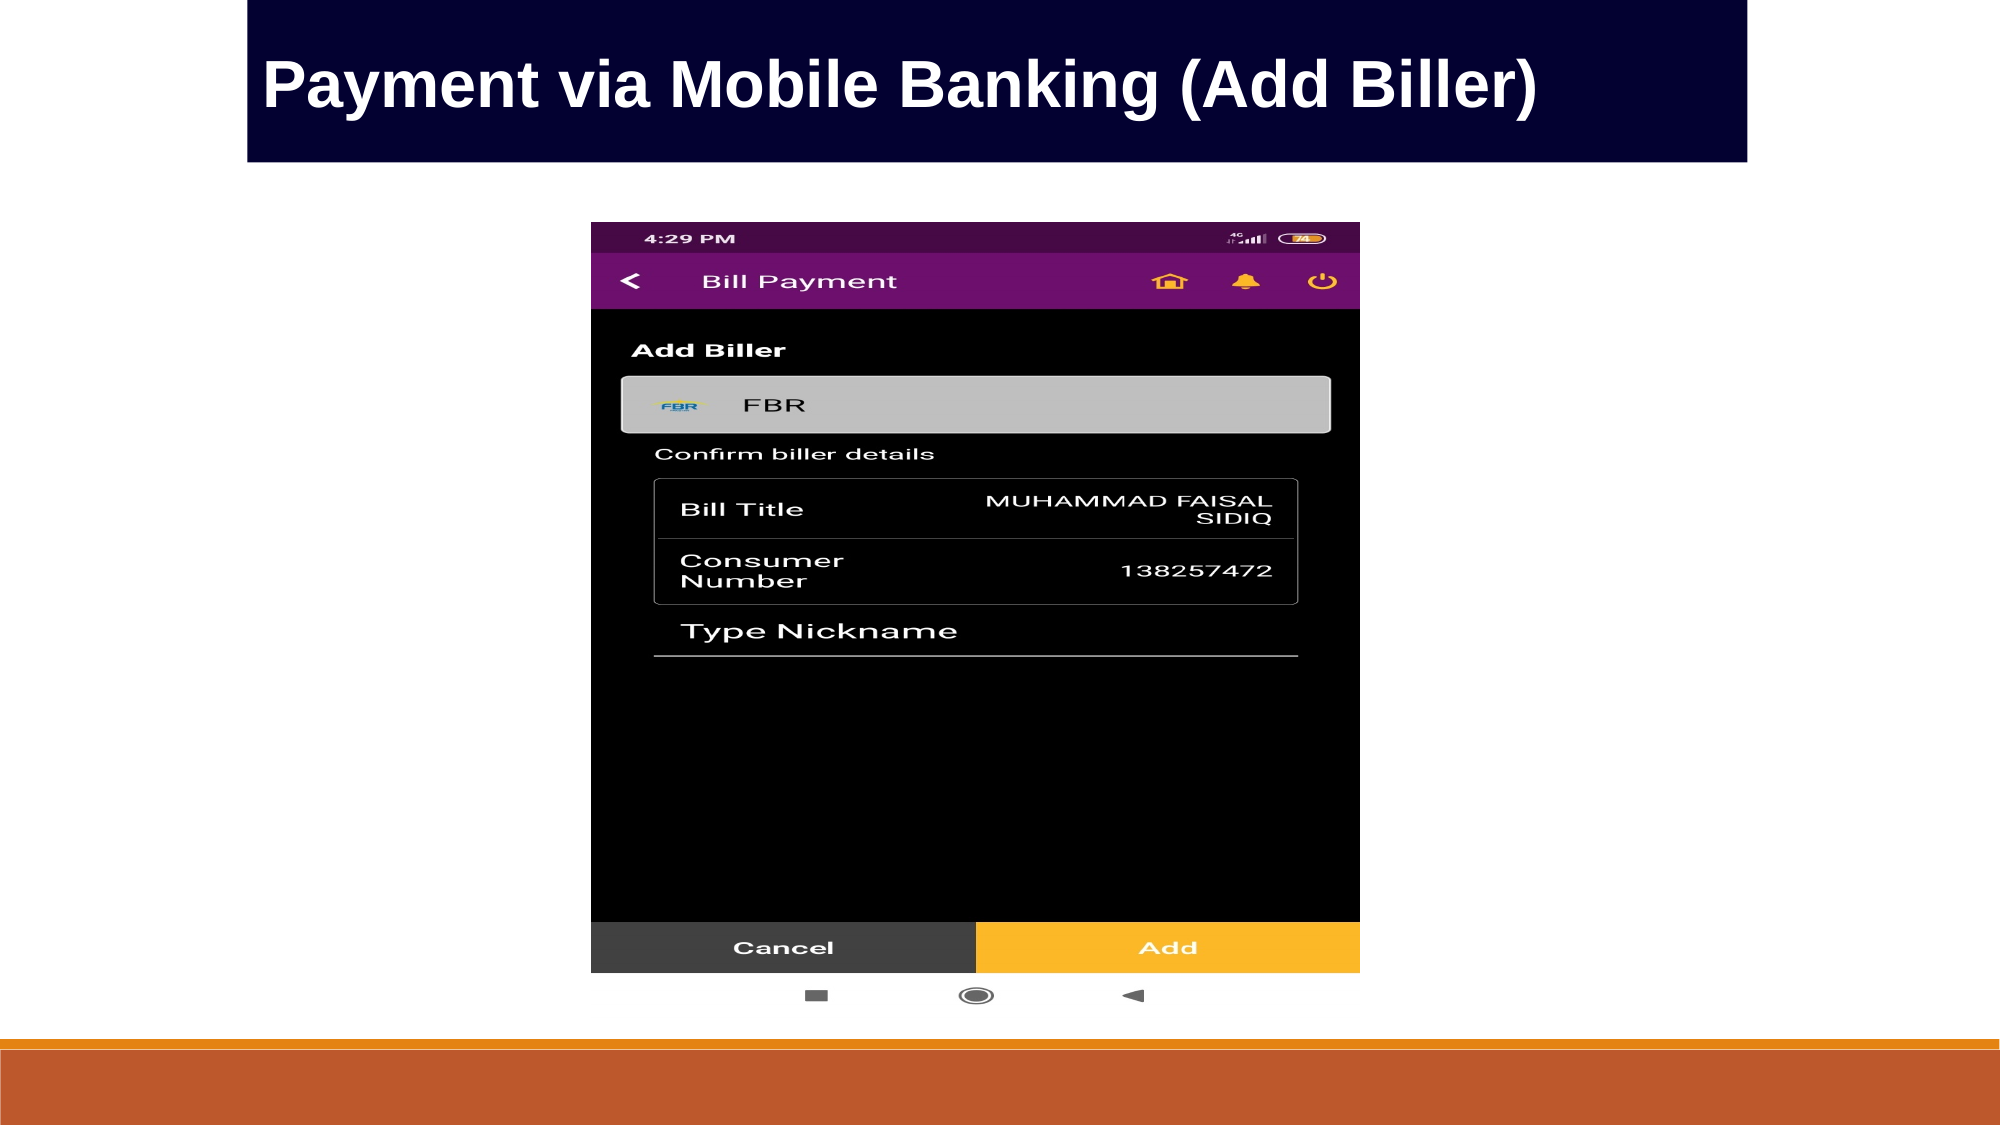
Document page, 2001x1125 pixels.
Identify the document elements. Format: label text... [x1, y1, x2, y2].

picture [590, 221, 1361, 1018]
text_box Payment via Mobile Banking (Add Biller) [246, 0, 1749, 164]
